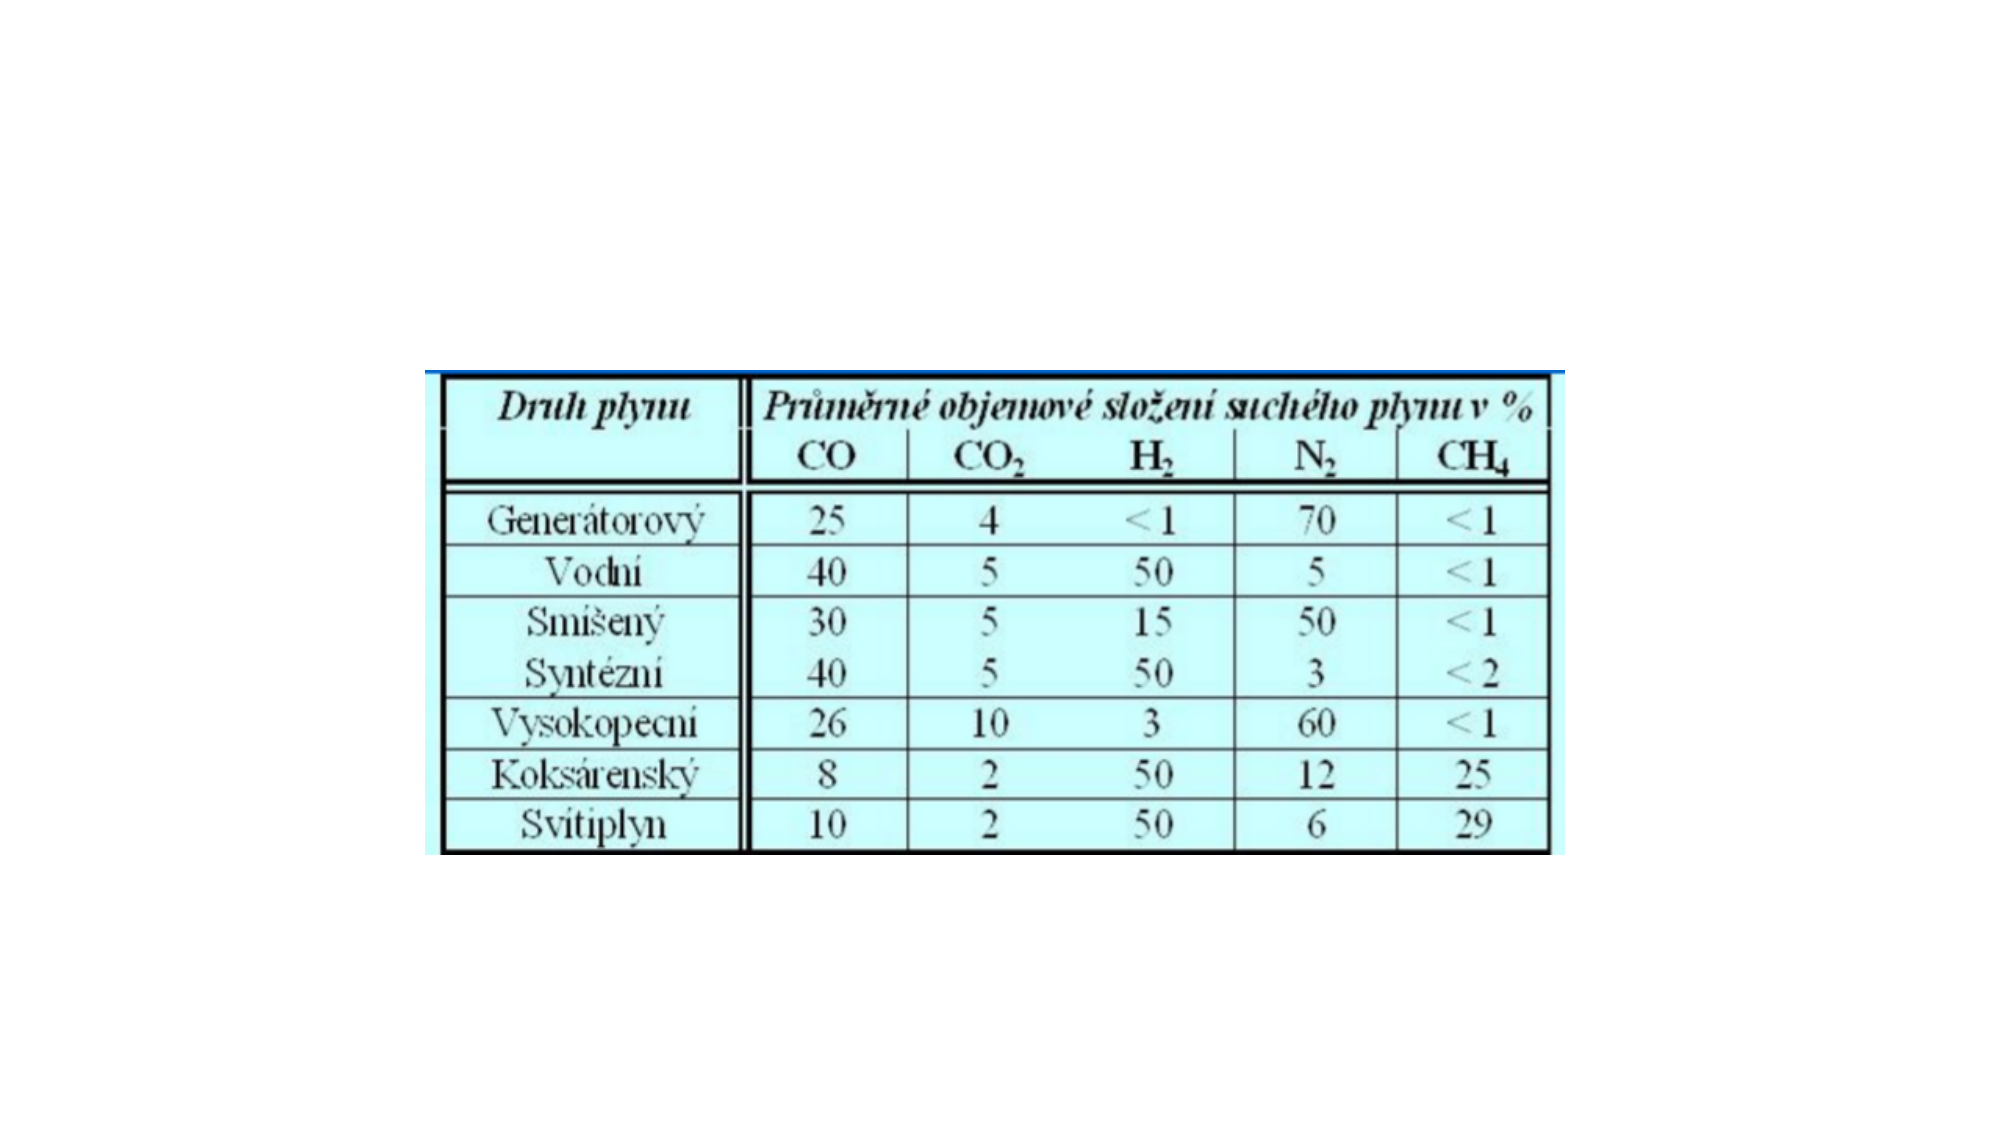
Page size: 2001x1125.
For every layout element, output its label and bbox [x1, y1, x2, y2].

picture [425, 370, 1565, 855]
